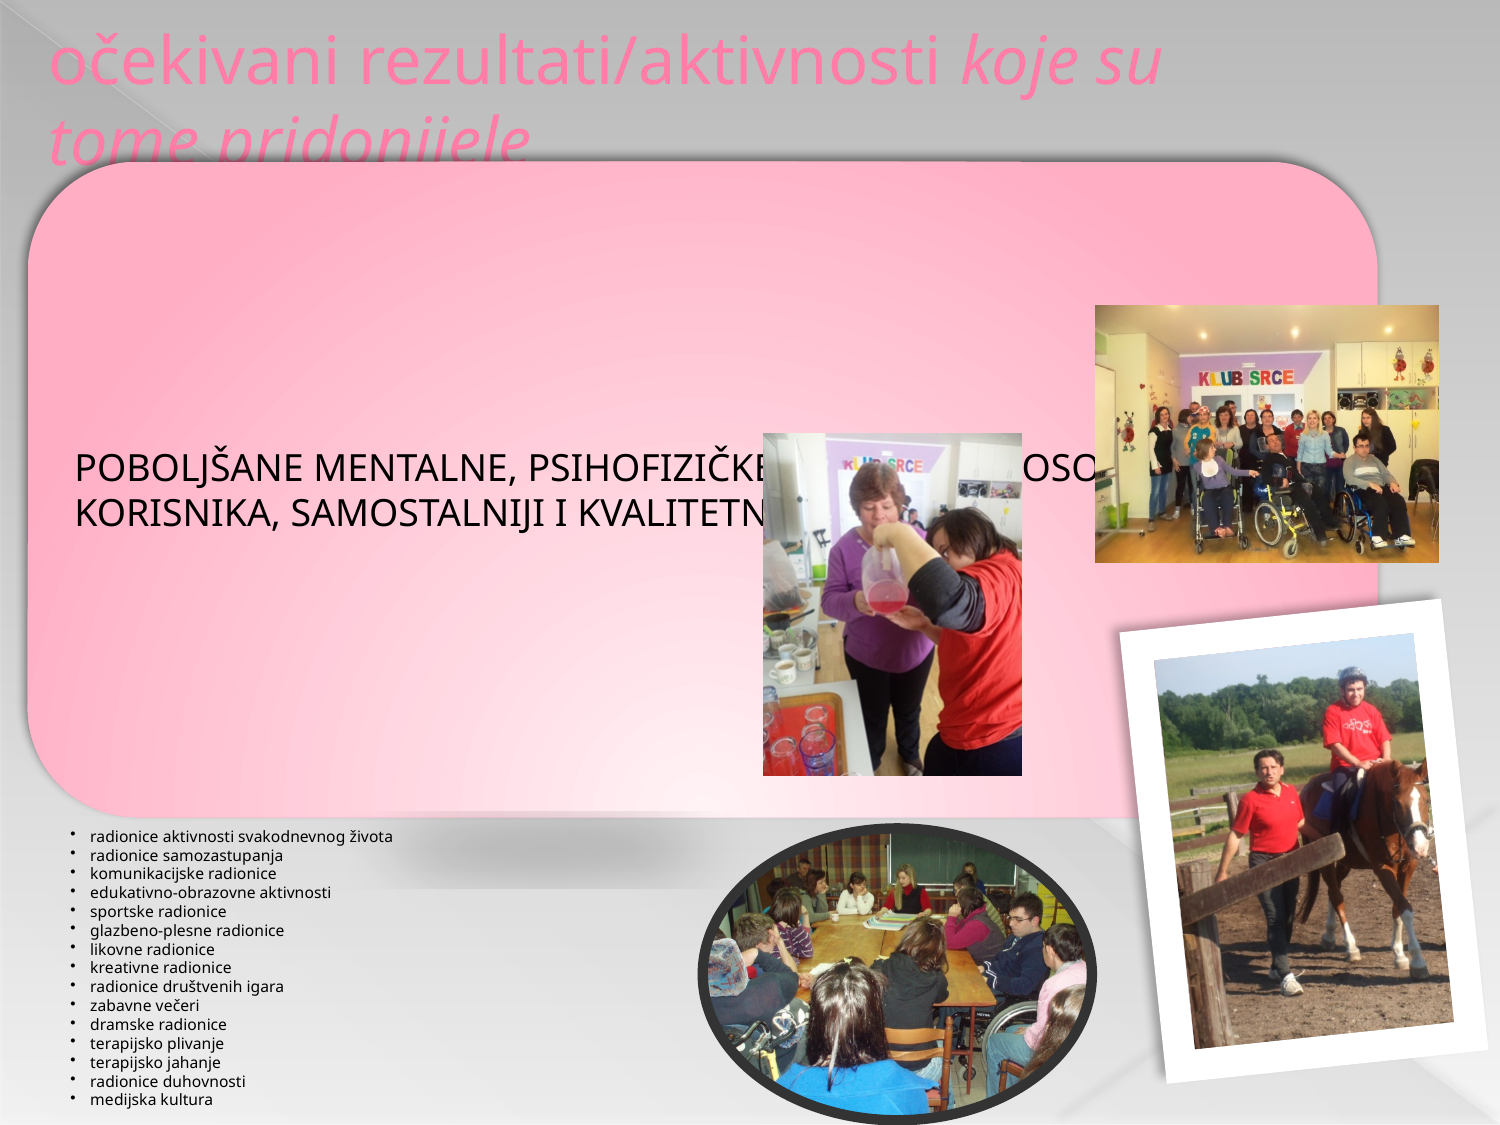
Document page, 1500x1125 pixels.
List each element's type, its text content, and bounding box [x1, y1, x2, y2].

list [27, 161, 1378, 1119]
title očekivani rezultati/aktivnosti koje su tome pridonijele [0, 0, 1304, 214]
picture [1173, 634, 1454, 1038]
picture [702, 828, 1093, 1121]
picture [762, 433, 1022, 777]
picture [1095, 305, 1439, 563]
